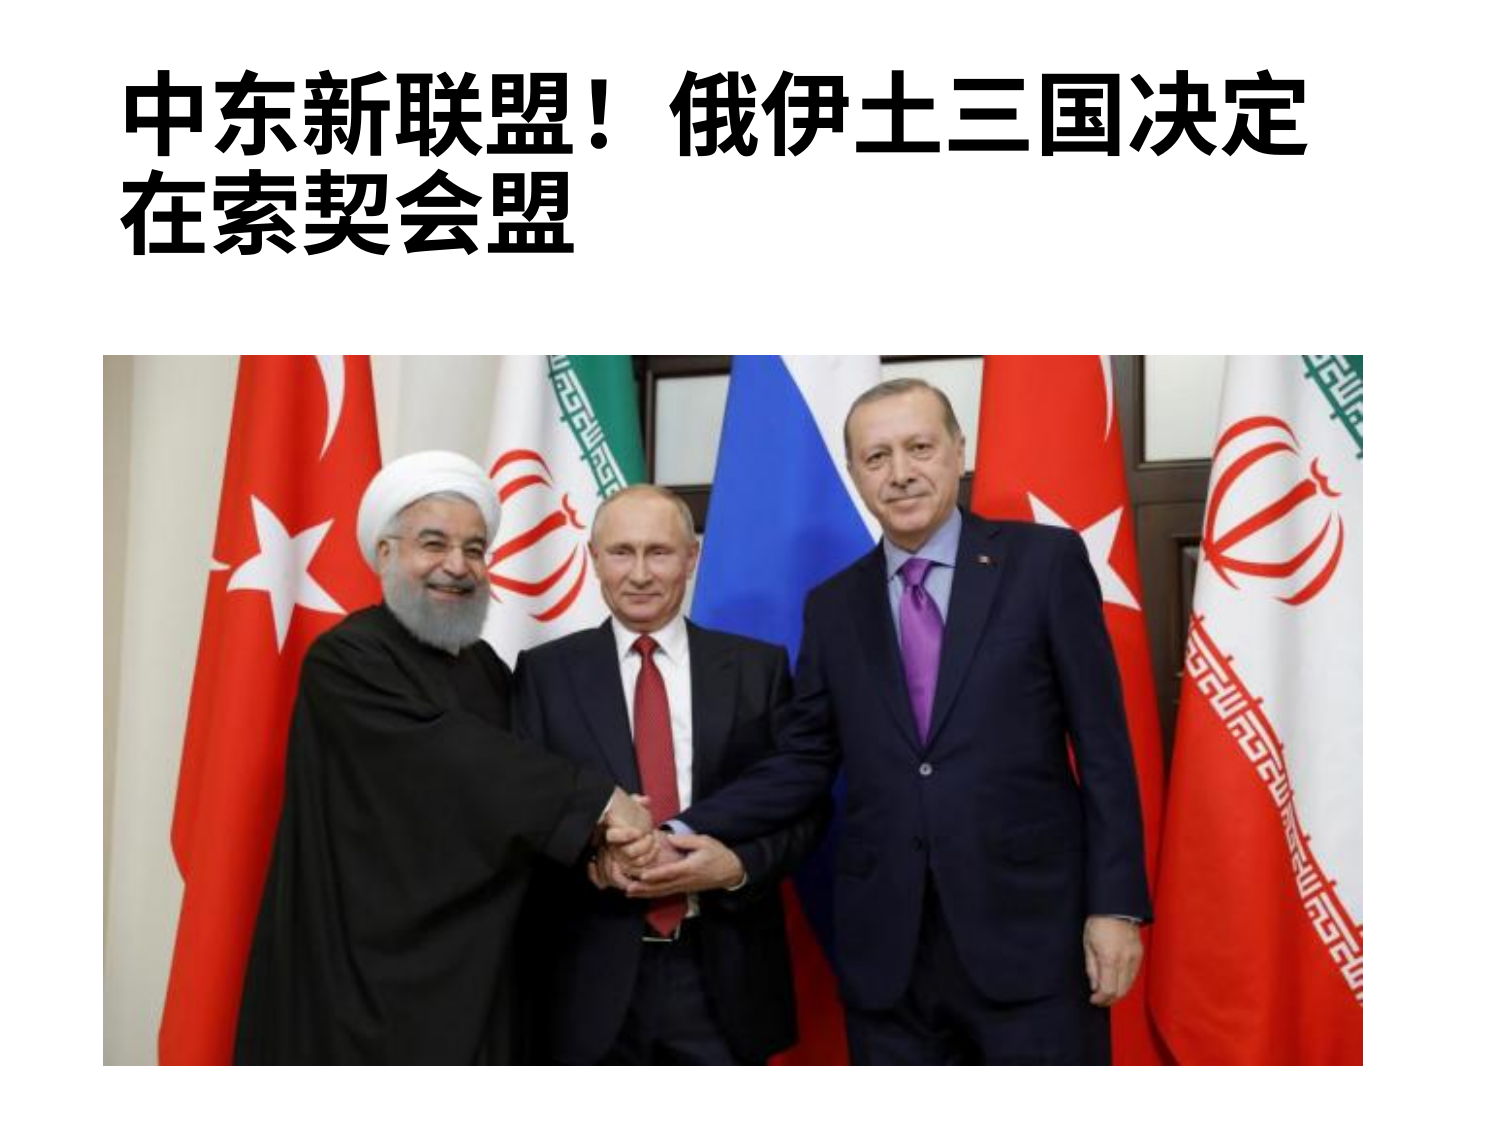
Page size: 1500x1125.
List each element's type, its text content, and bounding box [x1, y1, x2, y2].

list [103, 355, 1363, 1066]
title 中东新联盟！俄伊土三国决定在索契会盟 [103, 59, 1397, 278]
